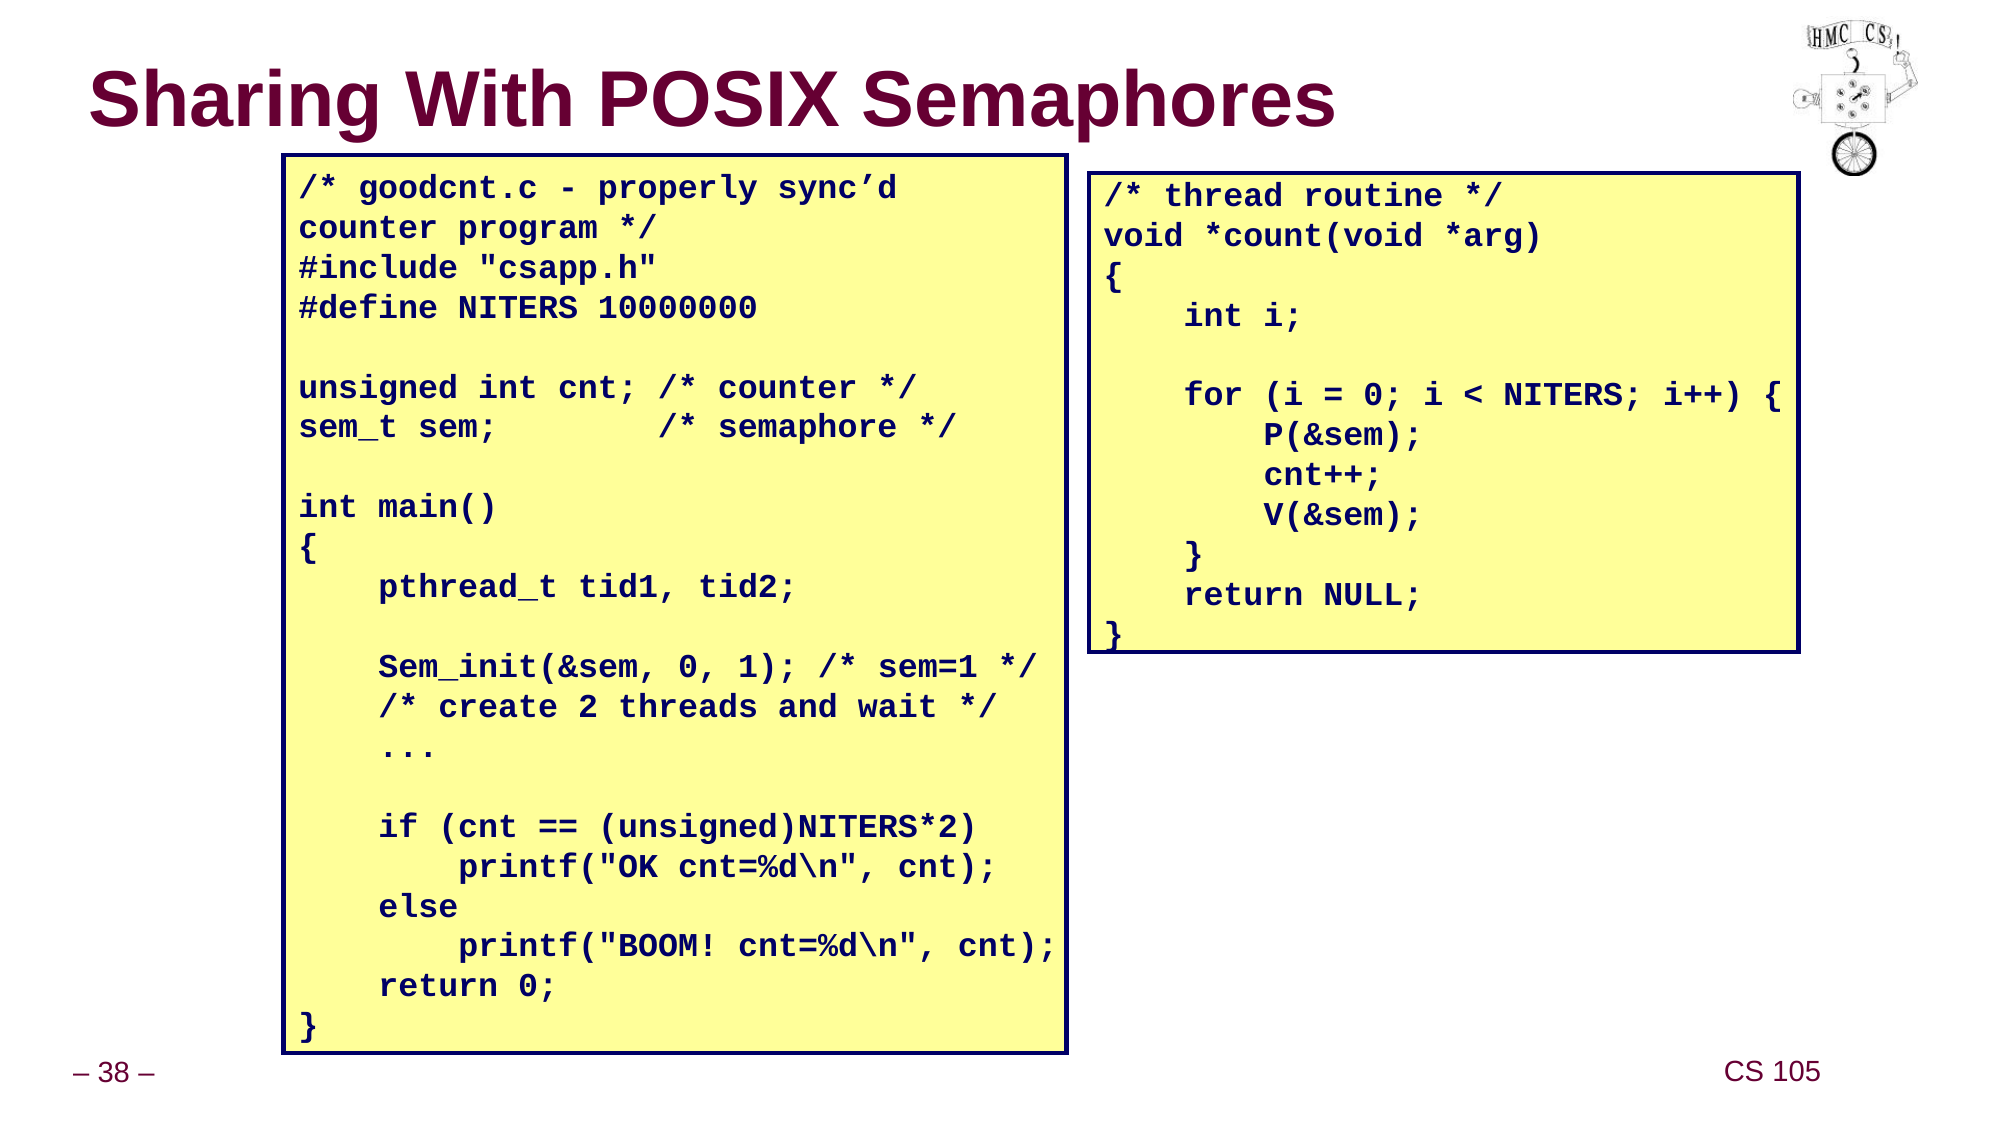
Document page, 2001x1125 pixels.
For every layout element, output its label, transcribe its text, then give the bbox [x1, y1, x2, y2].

text_box /* thread routine */ void *count(void *arg) { int i; for (i = 0; i < NITERS; i++) { P(&sem); cnt++; V(&sem); } return NULL; } [1088, 172, 1799, 653]
text_box /* goodcnt.c - properly sync’d counter program */ #include "csapp.h" #define NITERS 10000000 unsigned int cnt; /* counter */ sem_t sem; /* semaphore */ int main() { pthread_t tid1, tid2; Sem_init(&sem, 0, 1); /* sem=1 */ /* create 2 threads and wait */ ... if (cnt == (unsigned)NITERS*2) printf("OK cnt=%d\n", cnt); else printf("BOOM! cnt=%d\n", cnt); return 0; } [283, 155, 1067, 1054]
title Sharing With POSIX Semaphores [88, 40, 1652, 164]
picture [1793, 16, 1918, 176]
